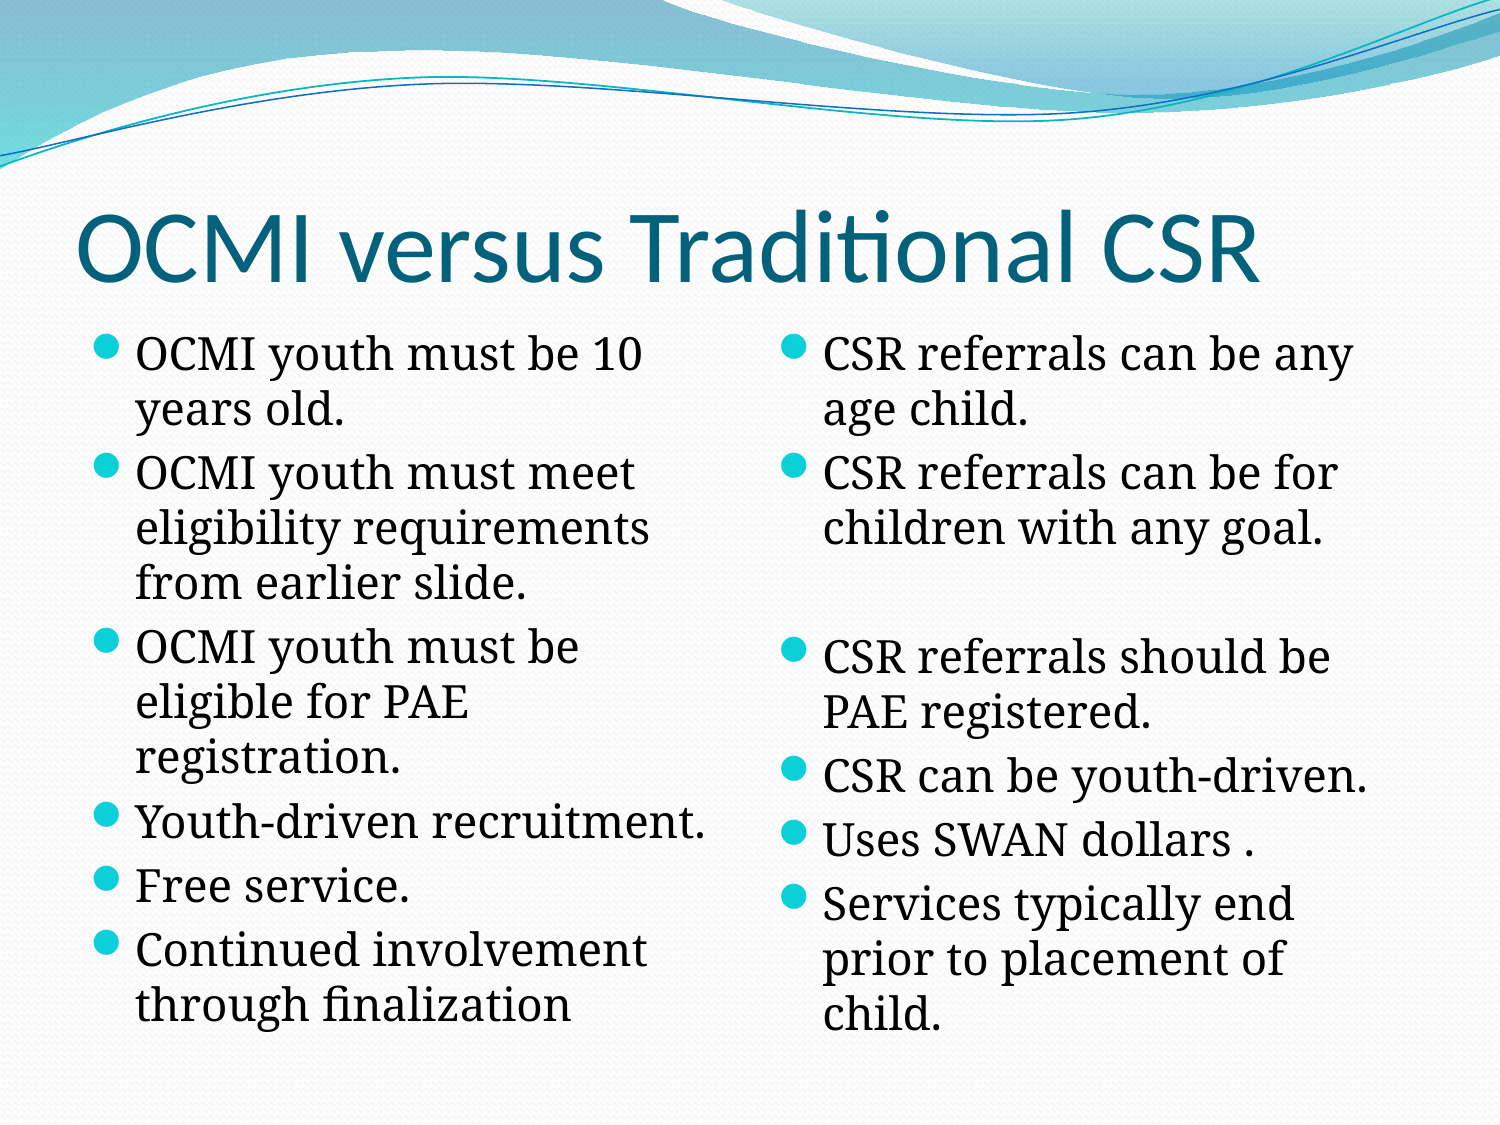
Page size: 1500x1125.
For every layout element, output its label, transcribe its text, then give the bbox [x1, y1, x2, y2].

list CSR referrals can be any age child. CSR referrals can be for children with any goal. CSR referrals should be PAE registered. CSR can be youth-driven. Uses SWAN dollars . Services typically end prior to placement of child. [762, 317, 1426, 1038]
title OCMI versus Traditional CSR [74, 115, 1426, 304]
list OCMI youth must be 10 years old. OCMI youth must meet eligibility requirements from earlier slide. OCMI youth must be eligible for PAE registration. Youth-driven recruitment. Free service. Continued involvement through finalization [74, 317, 738, 1038]
